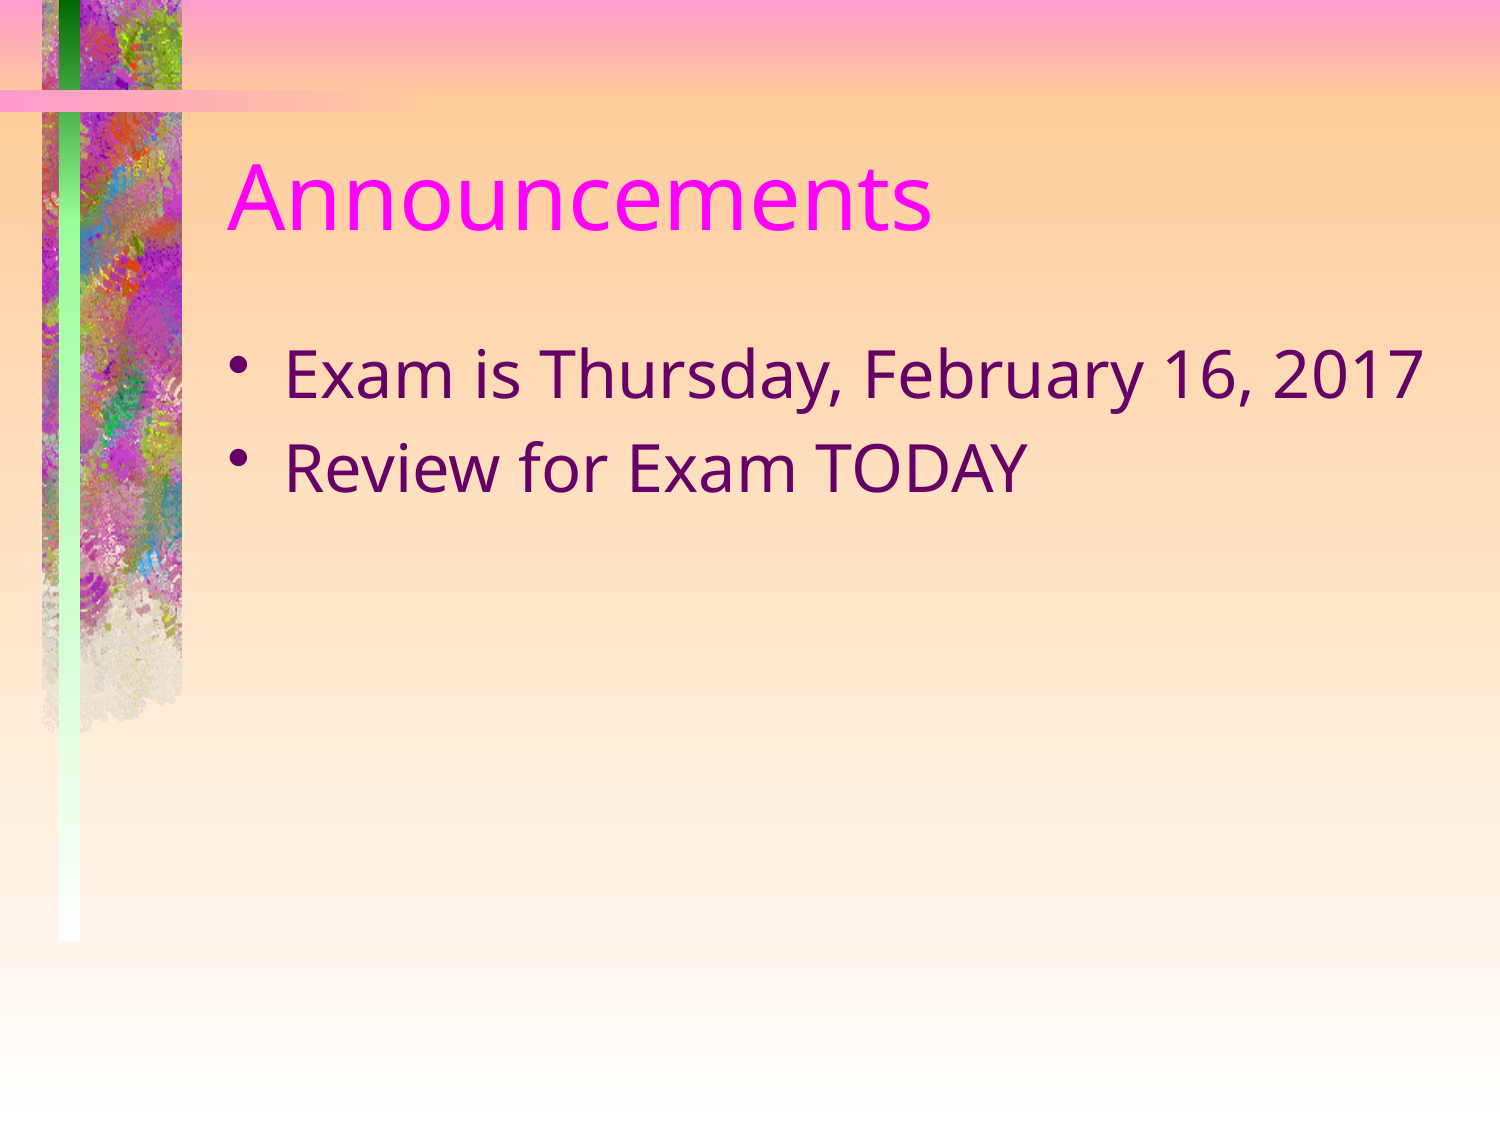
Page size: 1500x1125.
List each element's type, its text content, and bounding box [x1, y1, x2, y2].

list Exam is Thursday, February 16, 2017 Review for Exam TODAY [212, 324, 1488, 1000]
picture [80, 111, 182, 821]
picture [80, 0, 182, 90]
title Announcements [212, 99, 1488, 288]
picture [42, 111, 59, 821]
picture [42, 0, 59, 90]
